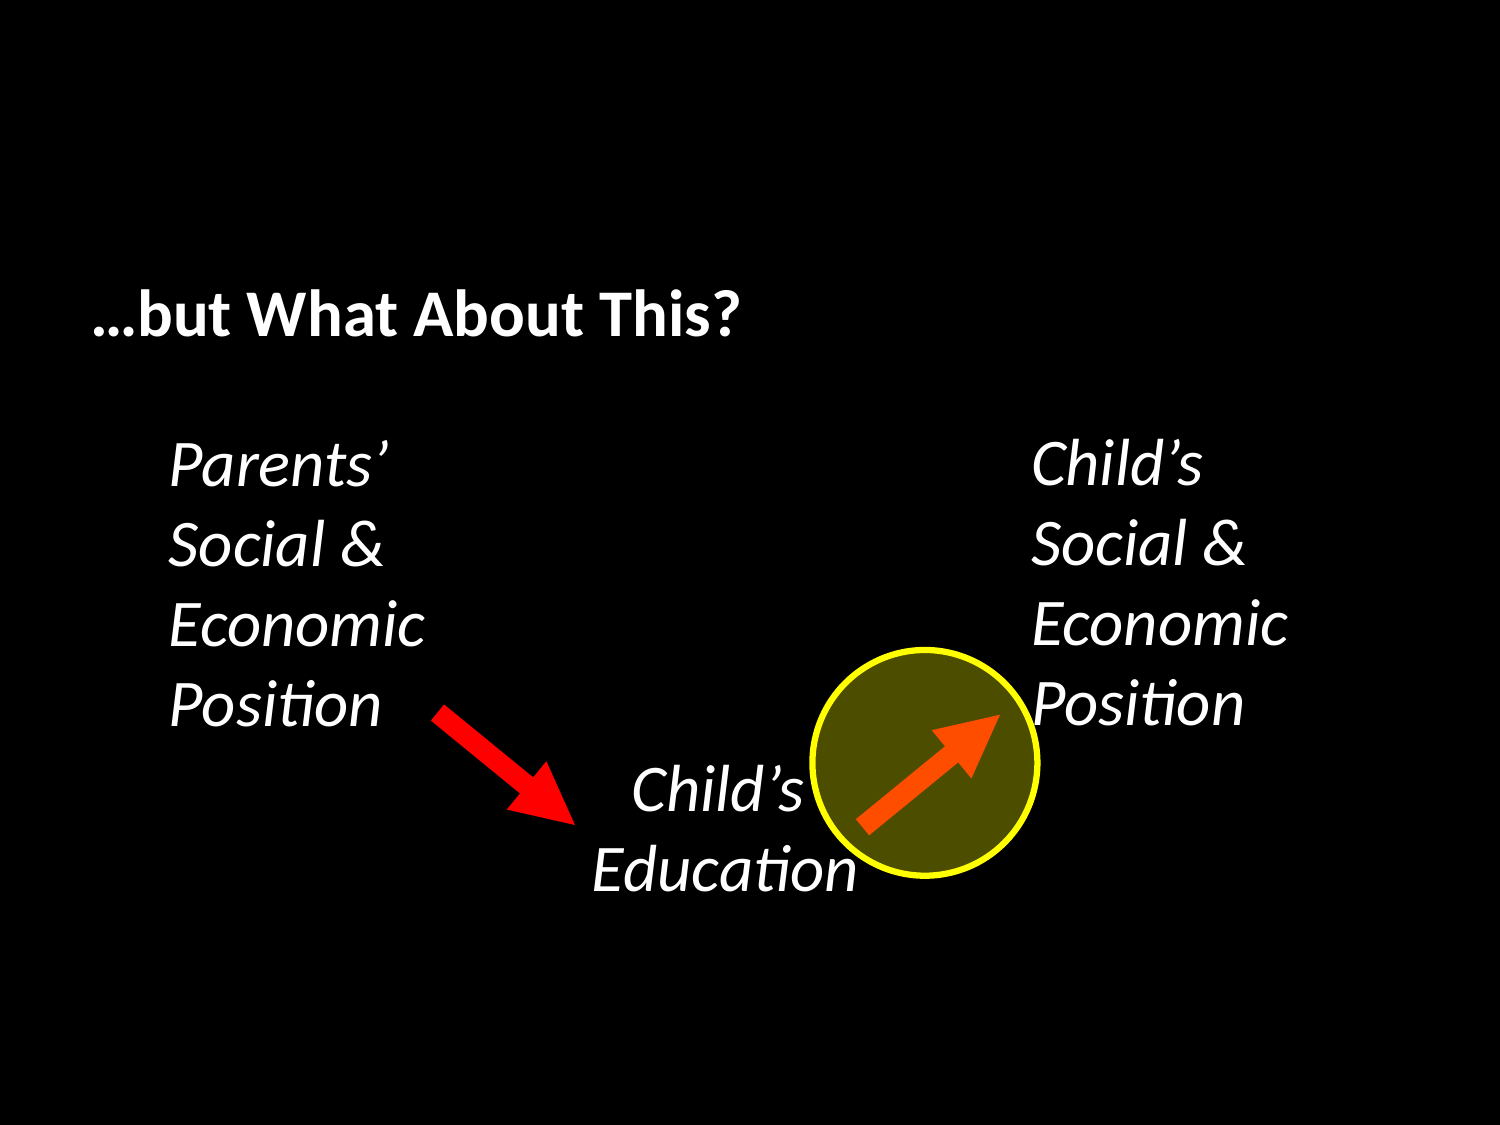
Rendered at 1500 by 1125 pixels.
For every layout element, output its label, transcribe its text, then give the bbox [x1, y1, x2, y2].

list …but What About This? [75, 262, 1425, 1005]
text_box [862, 714, 1001, 828]
text_box Child’s Social & Economic Position [1016, 411, 1319, 747]
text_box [437, 712, 576, 826]
text_box Child’s Education [577, 737, 874, 913]
text_box Parents’ Social & Economic Position [153, 412, 456, 747]
text_box [810, 647, 1040, 878]
